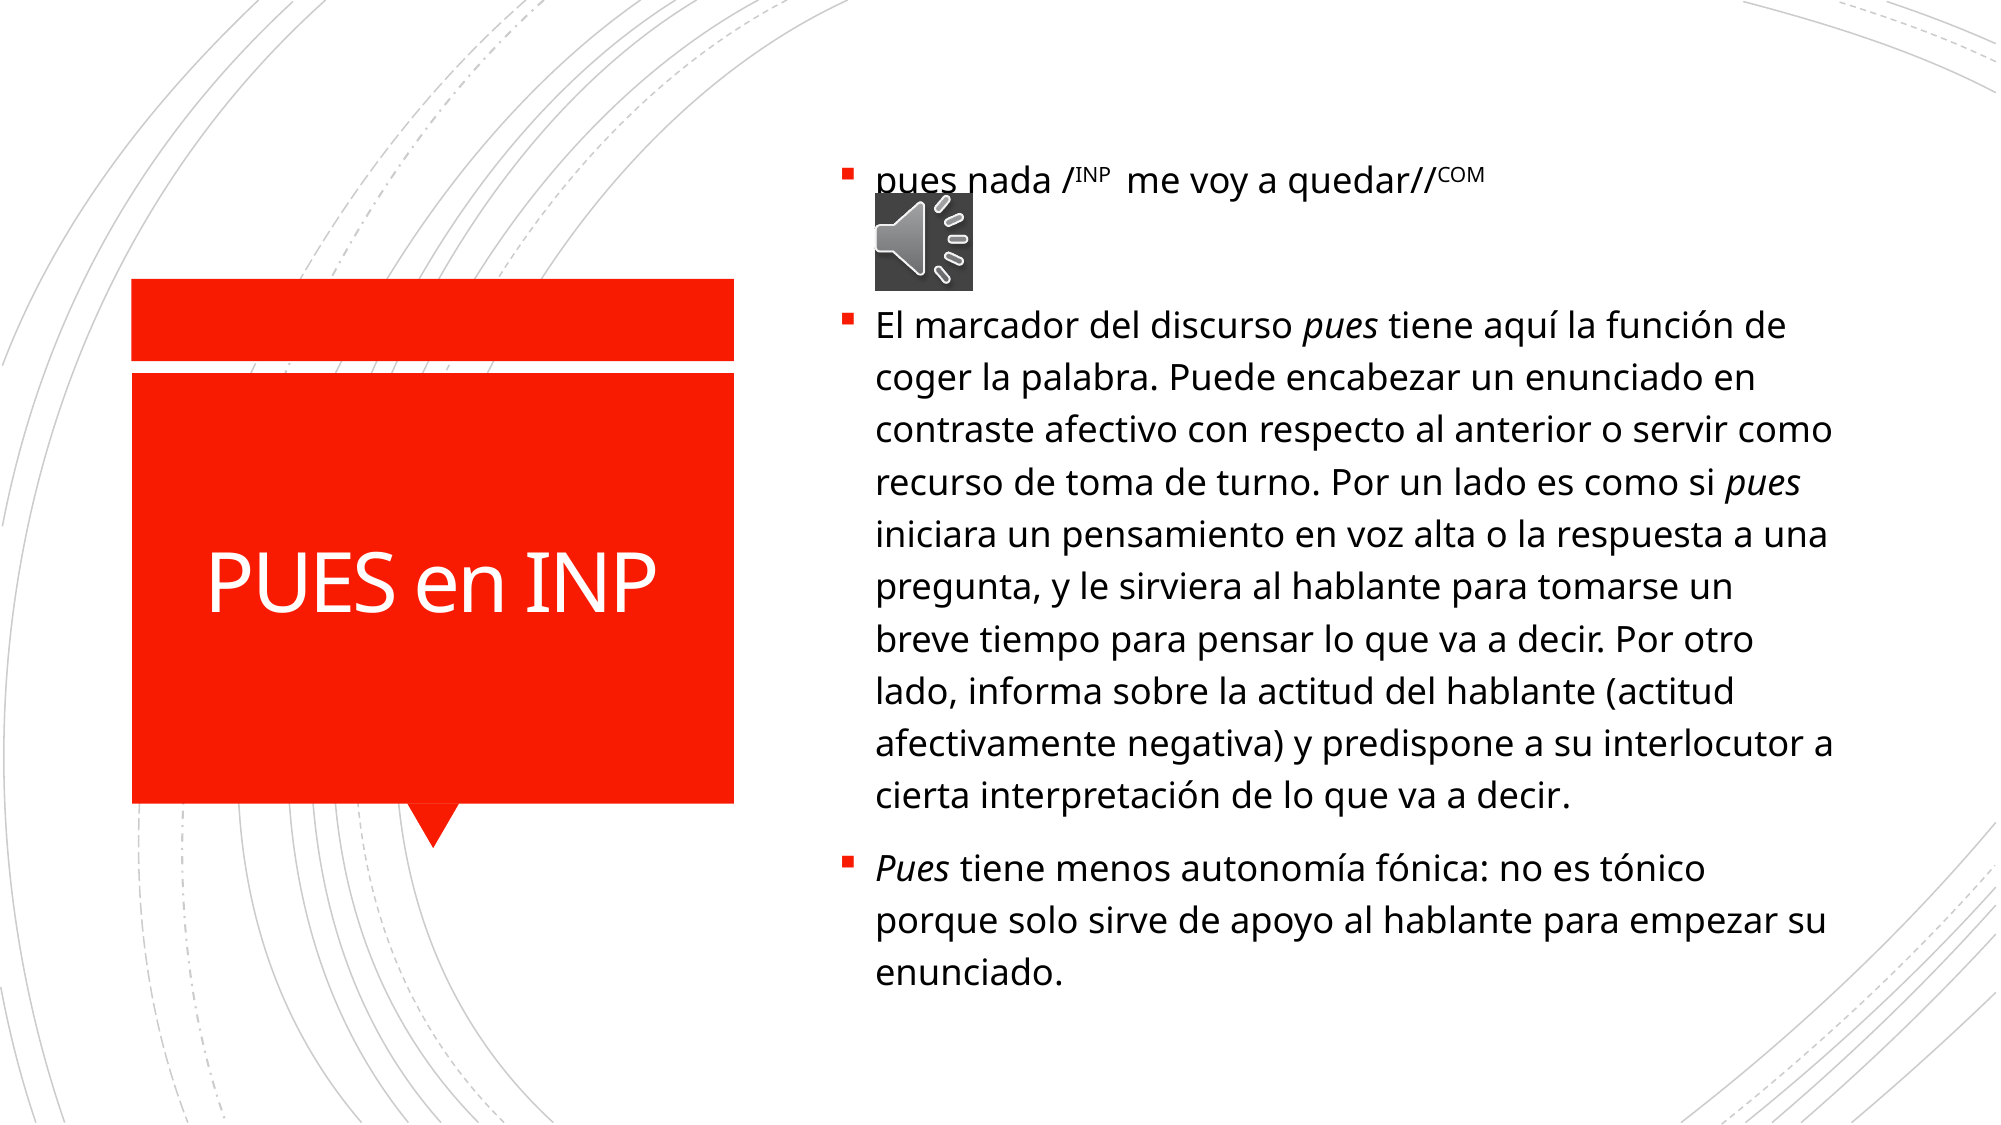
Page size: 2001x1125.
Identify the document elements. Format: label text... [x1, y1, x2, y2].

list pues nada /INP me voy a quedar//COM El marcador del discurso pues tiene aquí la función de coger la palabra. Puede encabezar un enunciado en contraste afectivo con respecto al anterior o servir como recurso de toma de turno. Por un lado es como si pues iniciara un pensamiento en voz alta o la respuesta a una pregunta, y le sirviera al hablante para tomarse un breve tiempo para pensar lo que va a decir. Por otro lado, informa sobre la actitud del hablante (actitud afectivamente negativa) y predispone a su interlocutor a cierta interpretación de lo que va a decir. Pues tiene menos autonomía fónica: no es tónico porque solo sirve de apoyo al hablante para empezar su enunciado. [823, 141, 1855, 1018]
title PUES en INP [145, 385, 720, 789]
picture [873, 191, 975, 293]
